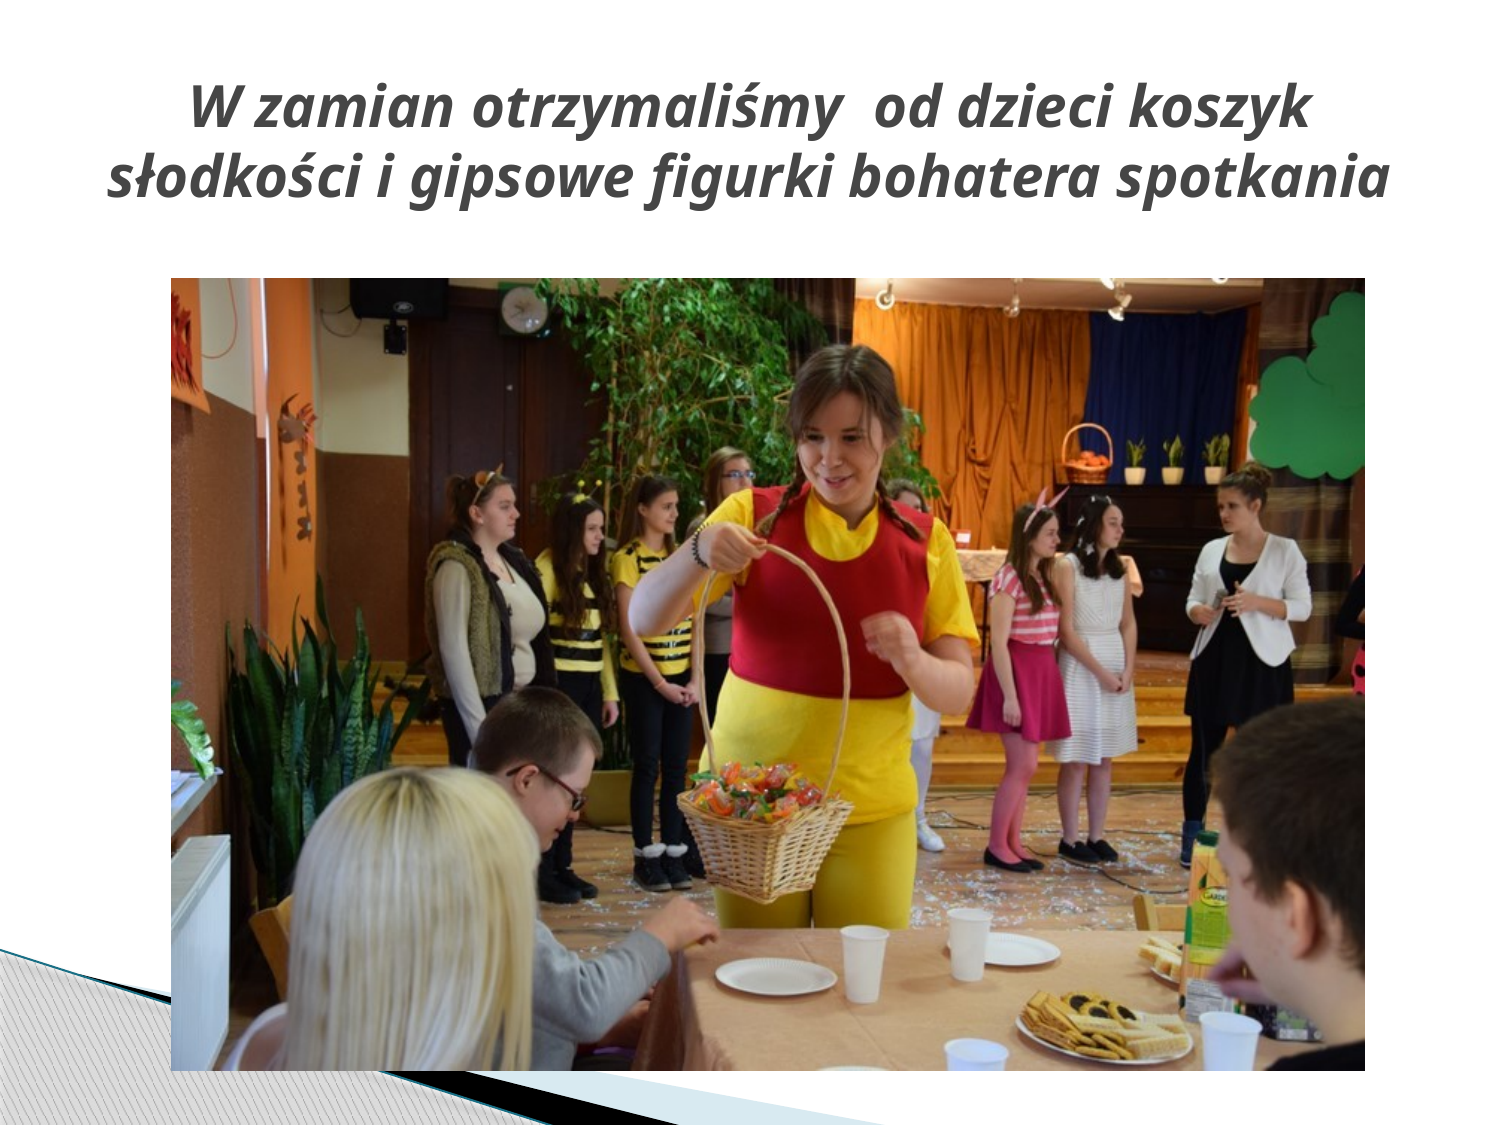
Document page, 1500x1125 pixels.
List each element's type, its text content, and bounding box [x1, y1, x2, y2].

title W zamian otrzymaliśmy od dzieci koszyk słodkości i gipsowe figurki bohatera spotkania [75, 45, 1425, 233]
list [170, 278, 1365, 1071]
